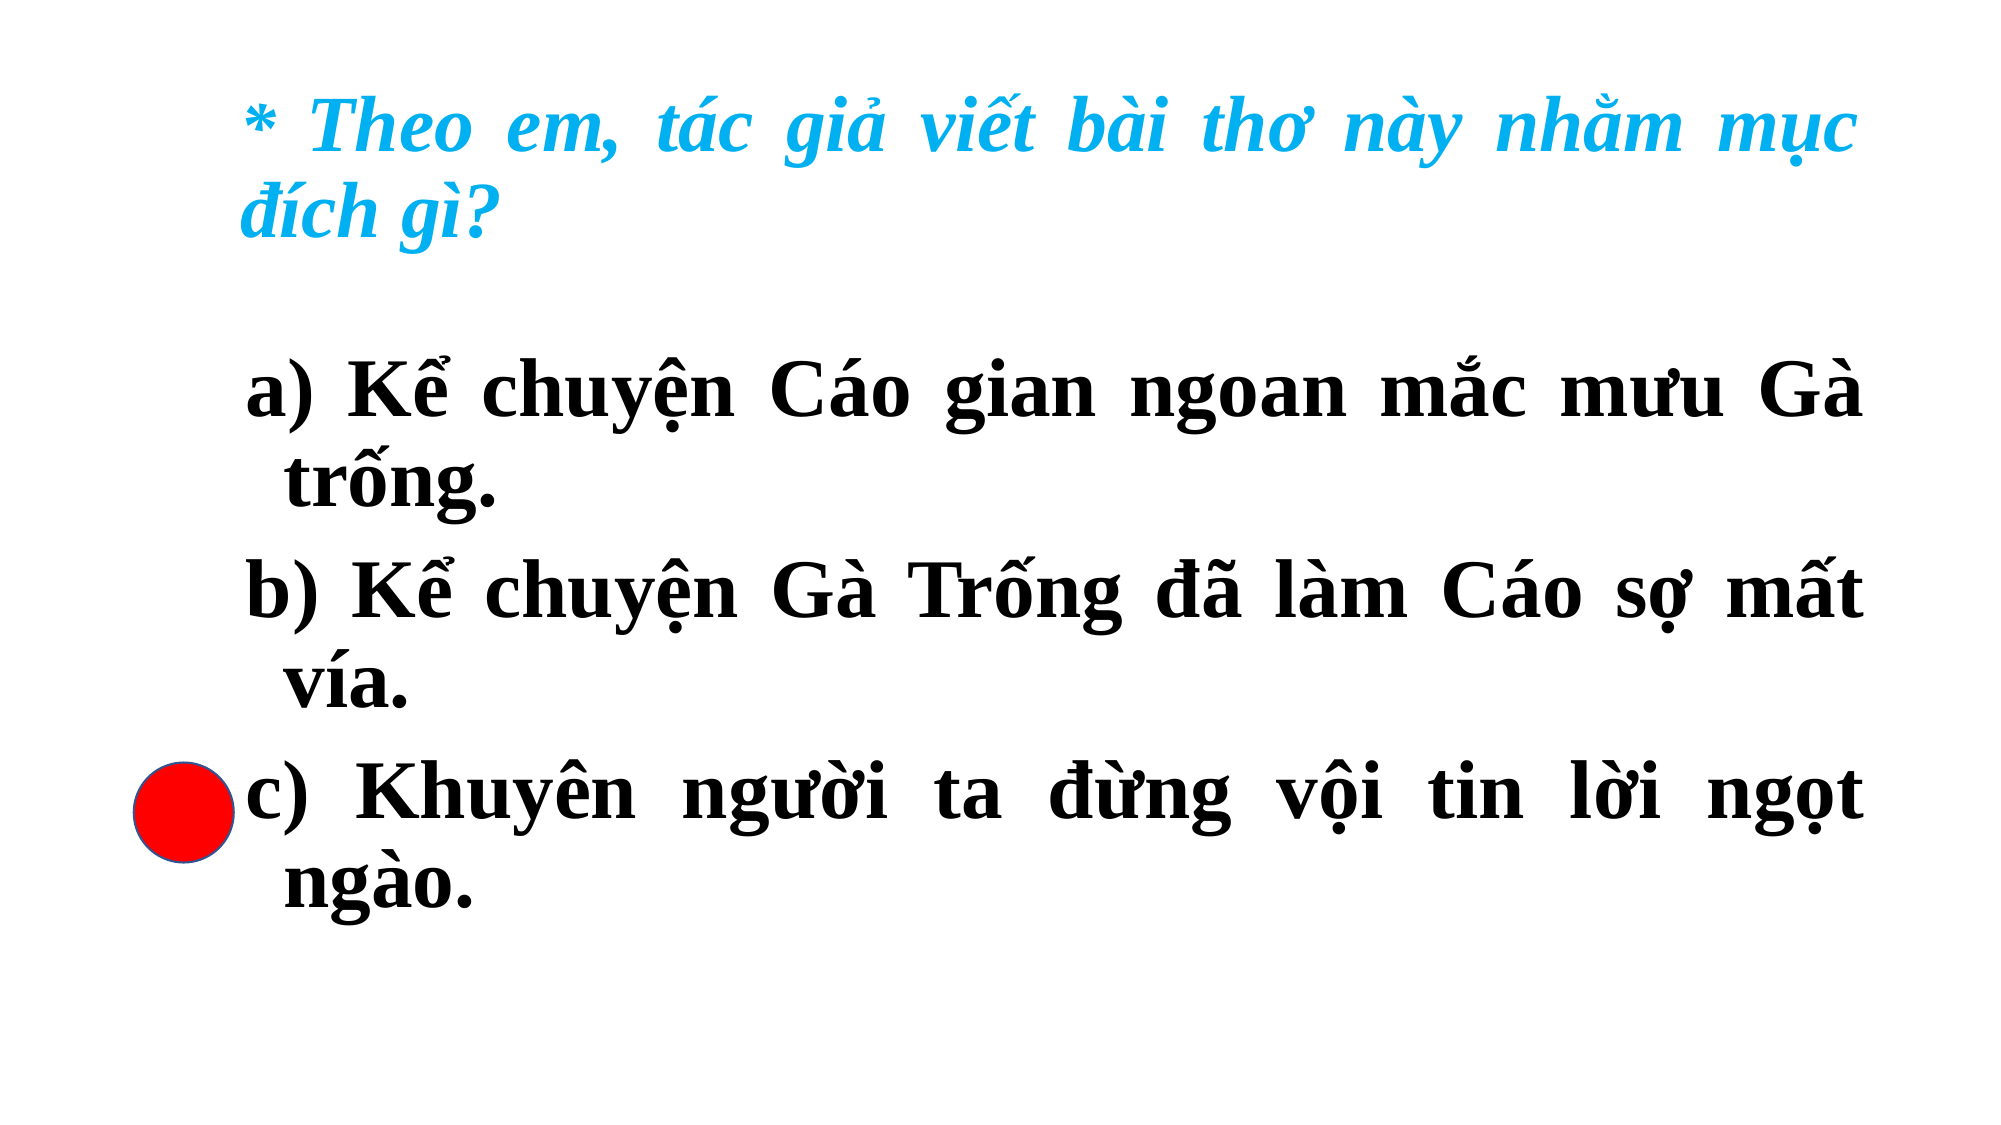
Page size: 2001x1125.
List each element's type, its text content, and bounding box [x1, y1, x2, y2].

list a) Kể chuyện Cáo gian ngoan mắc mưu Gà trống. b) Kể chuyện Gà Trống đã làm Cáo sợ mất vía. c) Khuyên người ta đừng vội tin lời ngọt ngào. [230, 337, 1881, 1080]
text_box [132, 761, 235, 864]
title * Theo em, tác giả viết bài thơ này nhằm mục đích gì? [225, 75, 1875, 263]
